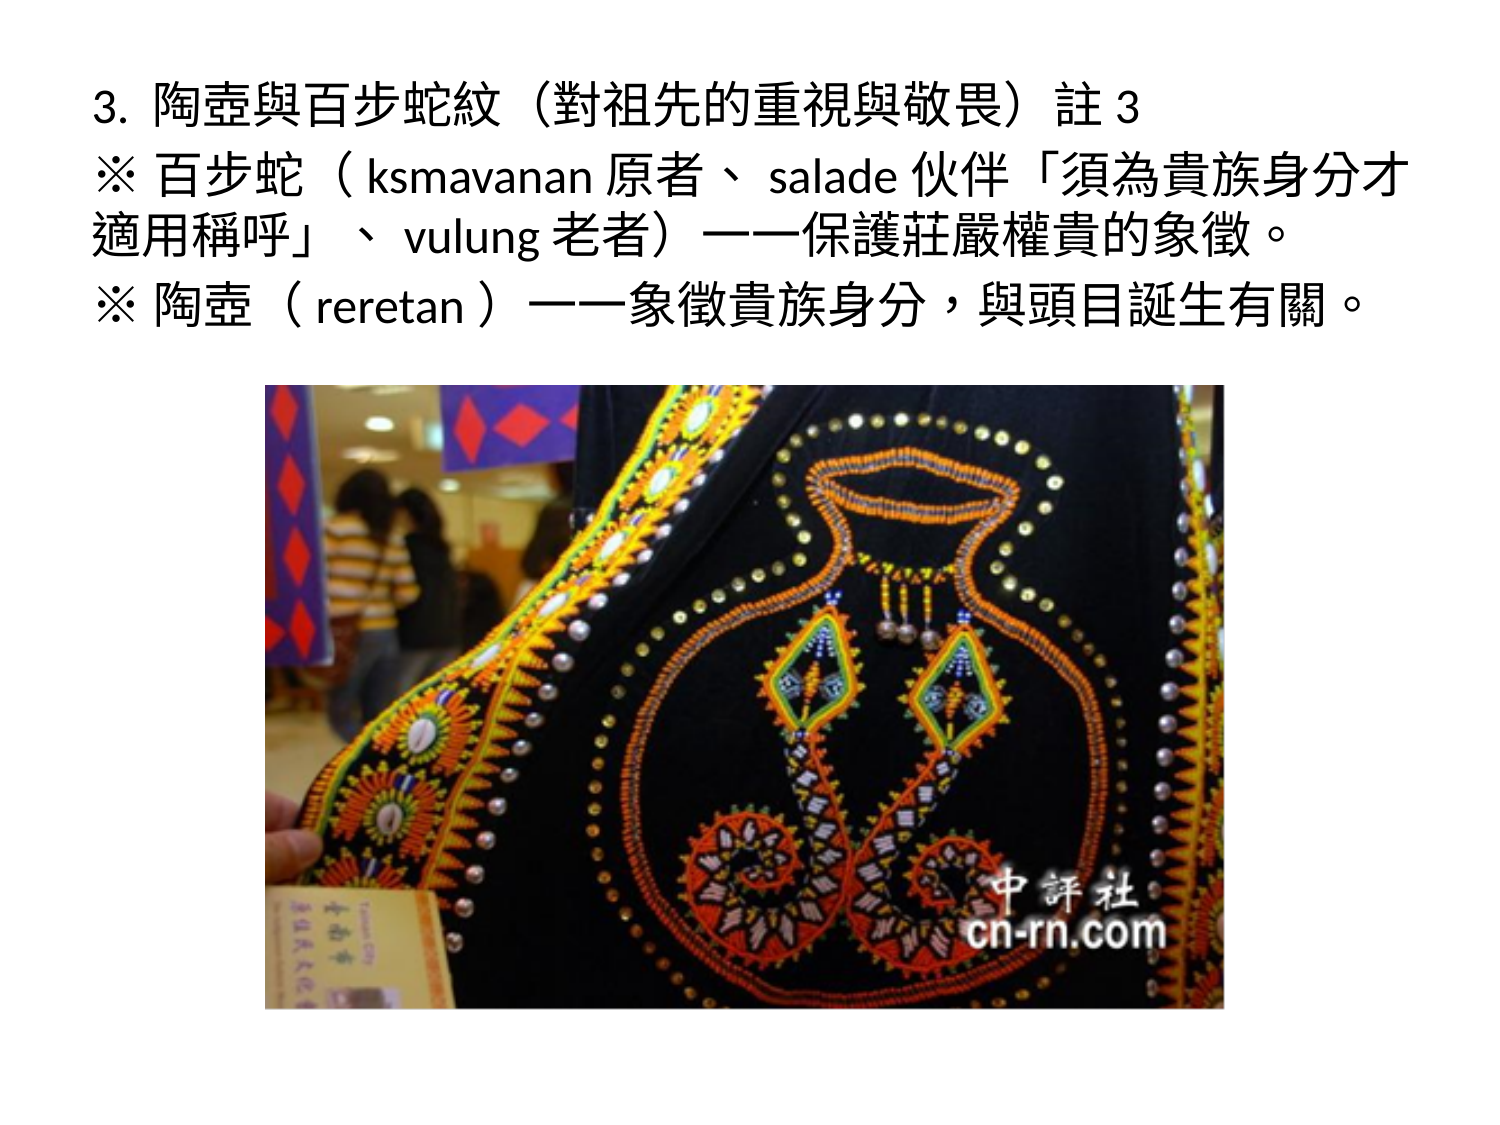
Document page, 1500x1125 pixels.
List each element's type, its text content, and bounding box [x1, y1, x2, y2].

list 3. 陶壺與百步蛇紋（對祖先的重視與敬畏）註3 ※百步蛇（ksmavanan原者、salade伙伴「須為貴族身分才適用稱呼」、vulung老者）一一保護莊嚴權貴的象徵。 ※陶壺（reretan）一一象徵貴族身分，與頭目誕生有關。 [76, 66, 1427, 1005]
picture [265, 385, 1227, 1012]
